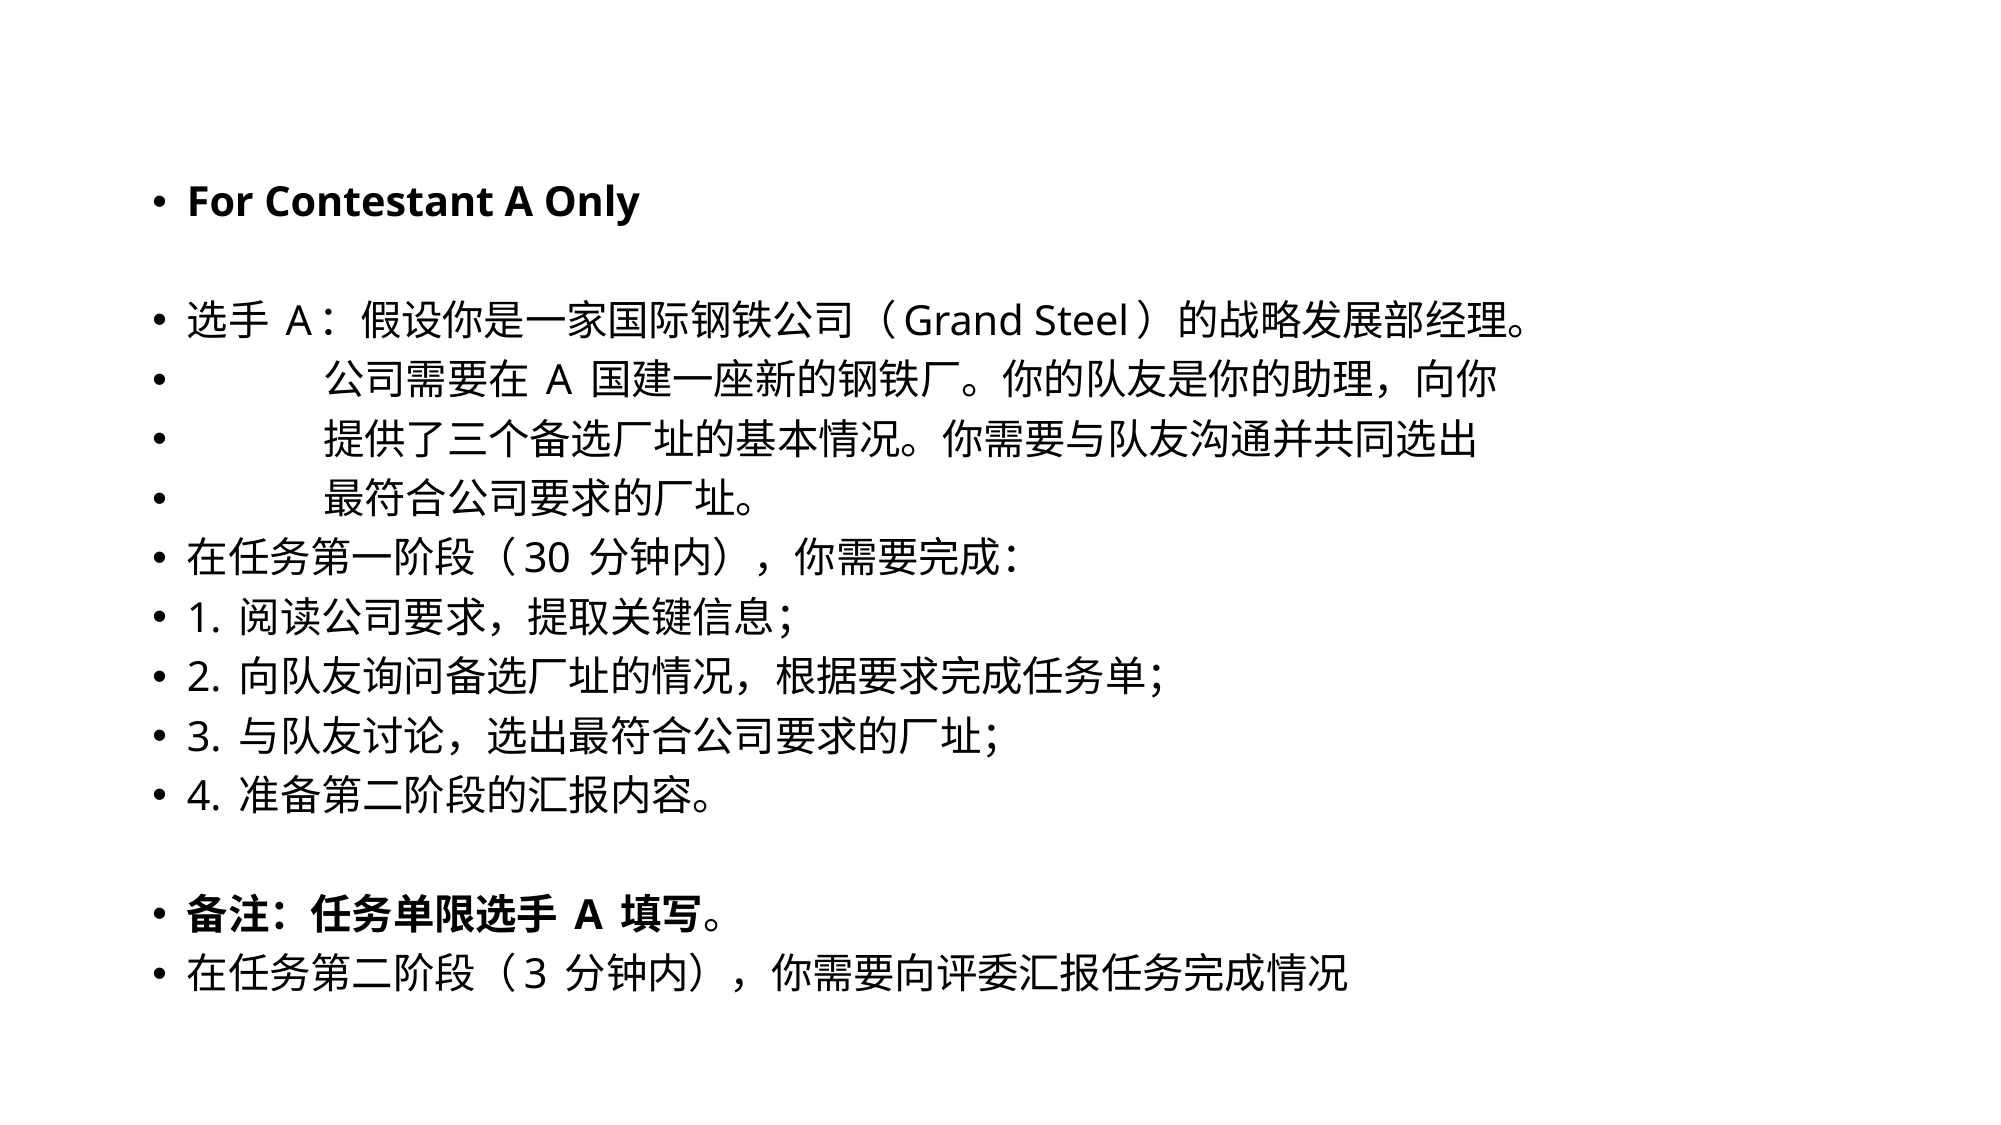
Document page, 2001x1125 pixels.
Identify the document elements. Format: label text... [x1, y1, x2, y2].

list For Contestant A Only 选手 A：假设你是一家国际钢铁公司（Grand Steel）的战略发展部经理。 公司需要在 A 国建一座新的钢铁厂。你的队友是你的助理，向你 提供了三个备选厂址的基本情况。你需要与队友沟通并共同选出 最符合公司要求的厂址。 在任务第一阶段（30 分钟内），你需要完成： 1. 阅读公司要求，提取关键信息； 2. 向队友询问备选厂址的情况，根据要求完成任务单； 3. 与队友讨论，选出最符合公司要求的厂址； 4. 准备第二阶段的汇报内容。 备注：任务单限选手 A 填写。 在任务第二阶段（3 分钟内），你需要向评委汇报任务完成情况 [137, 173, 1863, 1014]
